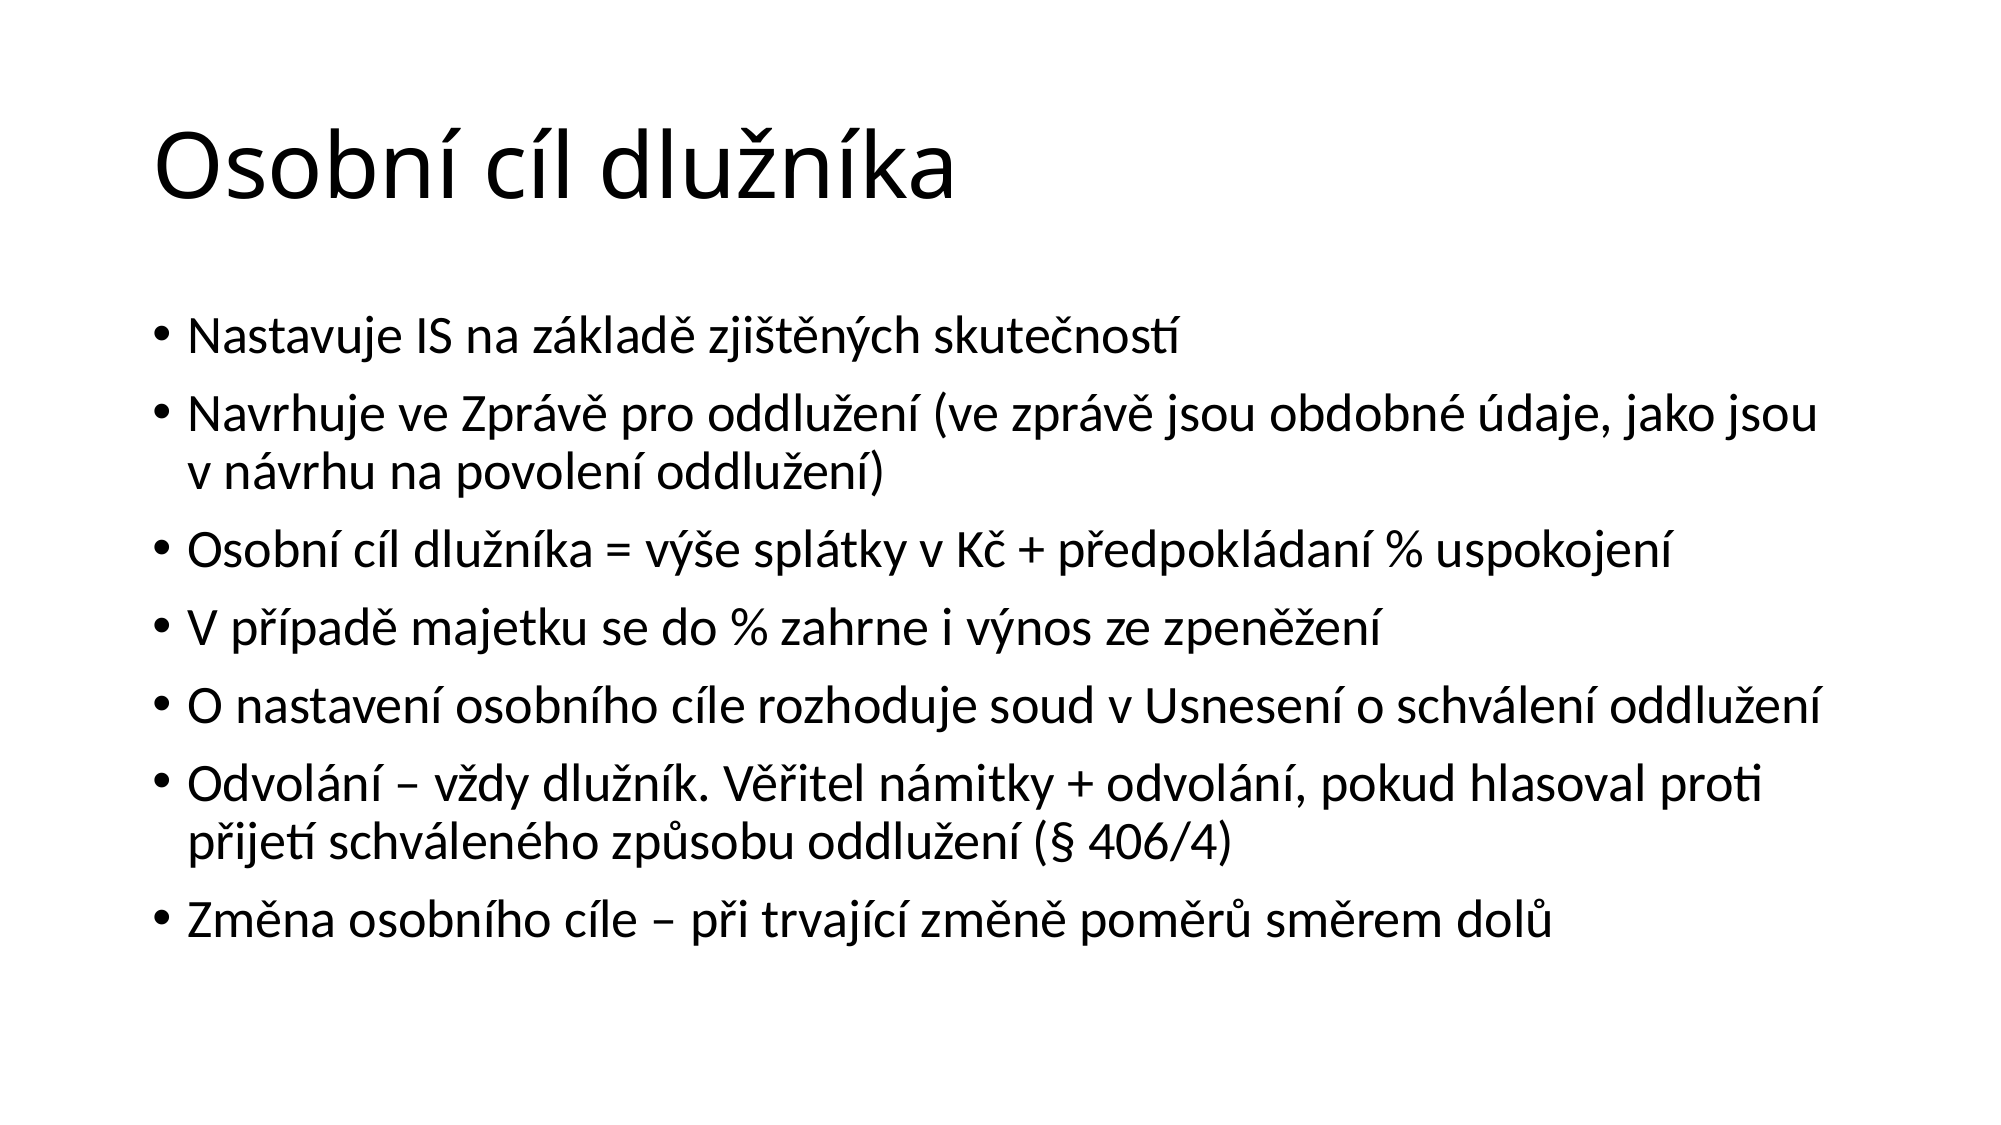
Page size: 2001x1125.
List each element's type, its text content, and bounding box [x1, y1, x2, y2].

title Osobní cíl dlužníka [137, 59, 1863, 278]
list Nastavuje IS na základě zjištěných skutečností Navrhuje ve Zprávě pro oddlužení (ve zprávě jsou obdobné údaje, jako jsou v návrhu na povolení oddlužení) Osobní cíl dlužníka = výše splátky v Kč + předpokládaní % uspokojení V případě majetku se do % zahrne i výnos ze zpeněžení O nastavení osobního cíle rozhoduje soud v Usnesení o schválení oddlužení Odvolání – vždy dlužník. Věřitel námitky + odvolání, pokud hlasoval proti přijetí schváleného způsobu oddlužení (§ 406/4) Změna osobního cíle – při trvající změně poměrů směrem dolů [137, 299, 1863, 1014]
